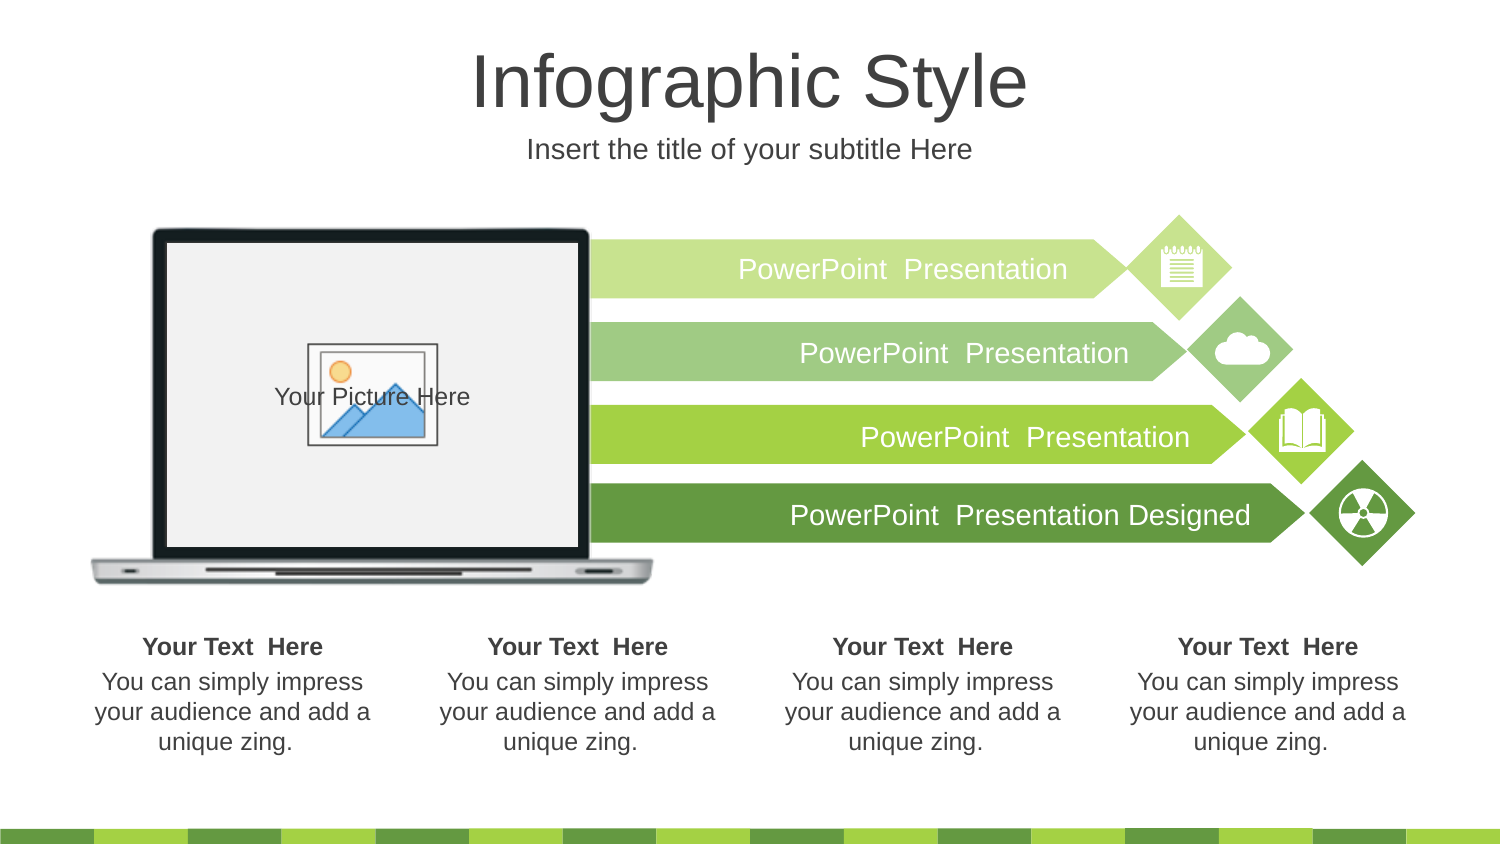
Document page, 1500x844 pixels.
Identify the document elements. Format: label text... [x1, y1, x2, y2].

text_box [420, 622, 736, 765]
text_box PowerPoint Presentation [624, 410, 1206, 461]
text_box [1245, 375, 1357, 487]
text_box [75, 622, 391, 765]
picture [0, 187, 791, 623]
text_box [1123, 212, 1235, 323]
text_box PowerPoint Presentation Designed [624, 488, 1267, 539]
text_box [1184, 294, 1296, 405]
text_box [765, 622, 1081, 765]
text_box [1306, 457, 1418, 569]
list Insert the title of your subtitle Here [0, 124, 1500, 172]
text_box [1277, 406, 1328, 454]
text_box [1212, 330, 1273, 367]
text_box PowerPoint Presentation [624, 242, 1084, 293]
list Infographic Style [0, 29, 1500, 124]
text_box [1158, 243, 1205, 290]
text_box [1336, 486, 1391, 540]
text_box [1110, 622, 1426, 765]
text_box PowerPoint Presentation [624, 327, 1145, 378]
